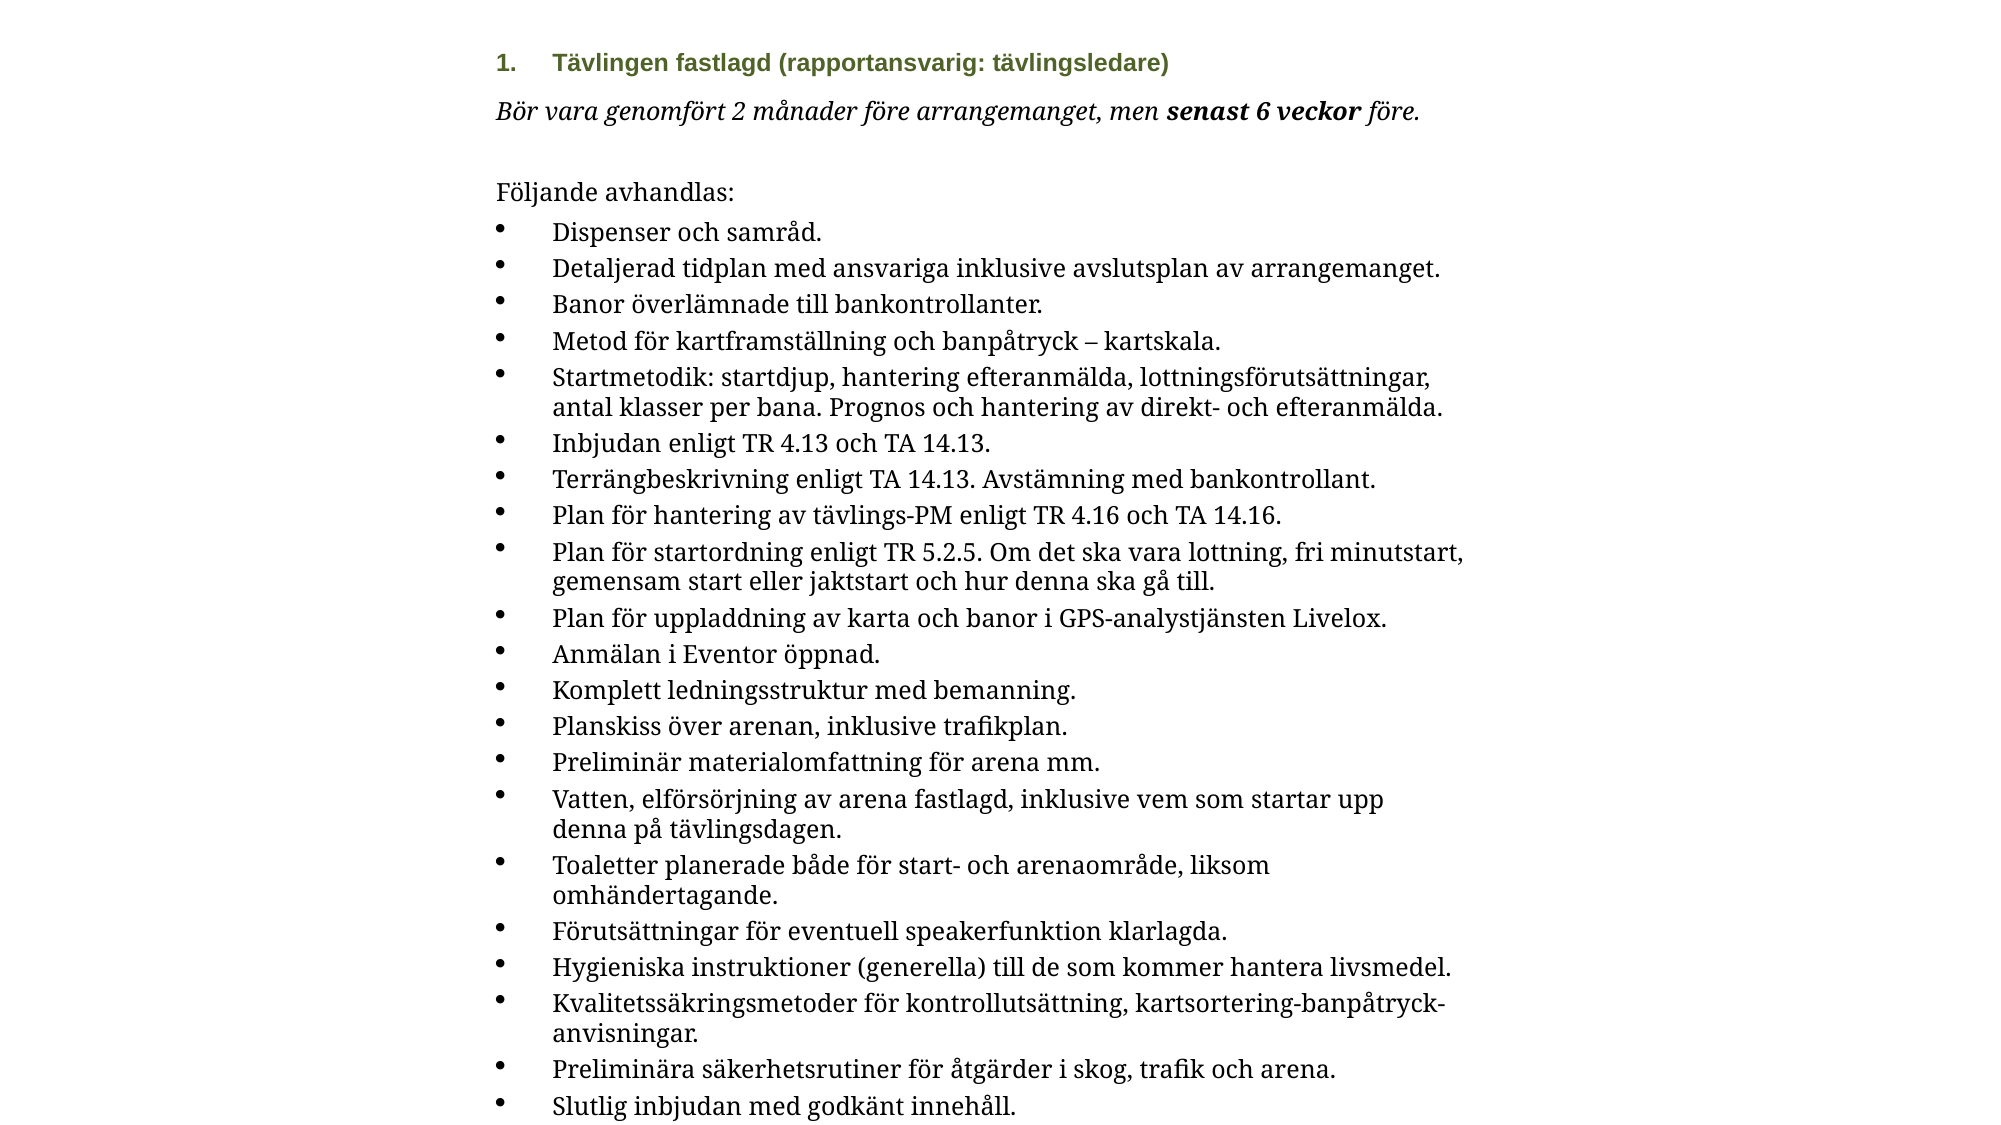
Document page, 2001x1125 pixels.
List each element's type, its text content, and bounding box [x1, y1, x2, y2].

text_box Tävlingen fastlagd (rapportansvarig: tävlingsledare) Bör vara genomfört 2 månader före arrangemanget, men senast 6 veckor före. Följande avhandlas: Dispenser och samråd. Detaljerad tidplan med ansvariga inklusive avslutsplan av arrangemanget. Banor överlämnade till bankontrollanter. Metod för kartframställning och banpåtryck – kartskala. Startmetodik: startdjup, hantering efteranmälda, lottningsförutsättningar, antal klasser per bana. Prognos och hantering av direkt- och efteranmälda. Inbjudan enligt TR 4.13 och TA 14.13. Terrängbeskrivning enligt TA 14.13. Avstämning med bankontrollant. Plan för hantering av tävlings-PM enligt TR 4.16 och TA 14.16. Plan för startordning enligt TR 5.2.5. Om det ska vara lottning, fri minutstart, gemensam start eller jaktstart och hur denna ska gå till. Plan för uppladdning av karta och banor i GPS-analystjänsten Livelox. Anmälan i Eventor öppnad. Komplett ledningsstruktur med bemanning. Planskiss över arenan, inklusive trafikplan. Preliminär materialomfattning för arena mm. Vatten, elförsörjning av arena fastlagd, inklusive vem som startar upp denna på tävlingsdagen. Toaletter planerade både för start- och arenaområde, liksom omhändertagande. Förutsättningar för eventuell speakerfunktion klarlagda. Hygieniska instruktioner (generella) till de som kommer hantera livsmedel. Kvalitetssäkringsmetoder för kontrollutsättning, kartsortering-banpåtryck-anvisningar. Preliminära säkerhetsrutiner för åtgärder i skog, trafik och arena. Slutlig inbjudan med godkänt innehåll. Riskbedömning. [481, 39, 1481, 1125]
